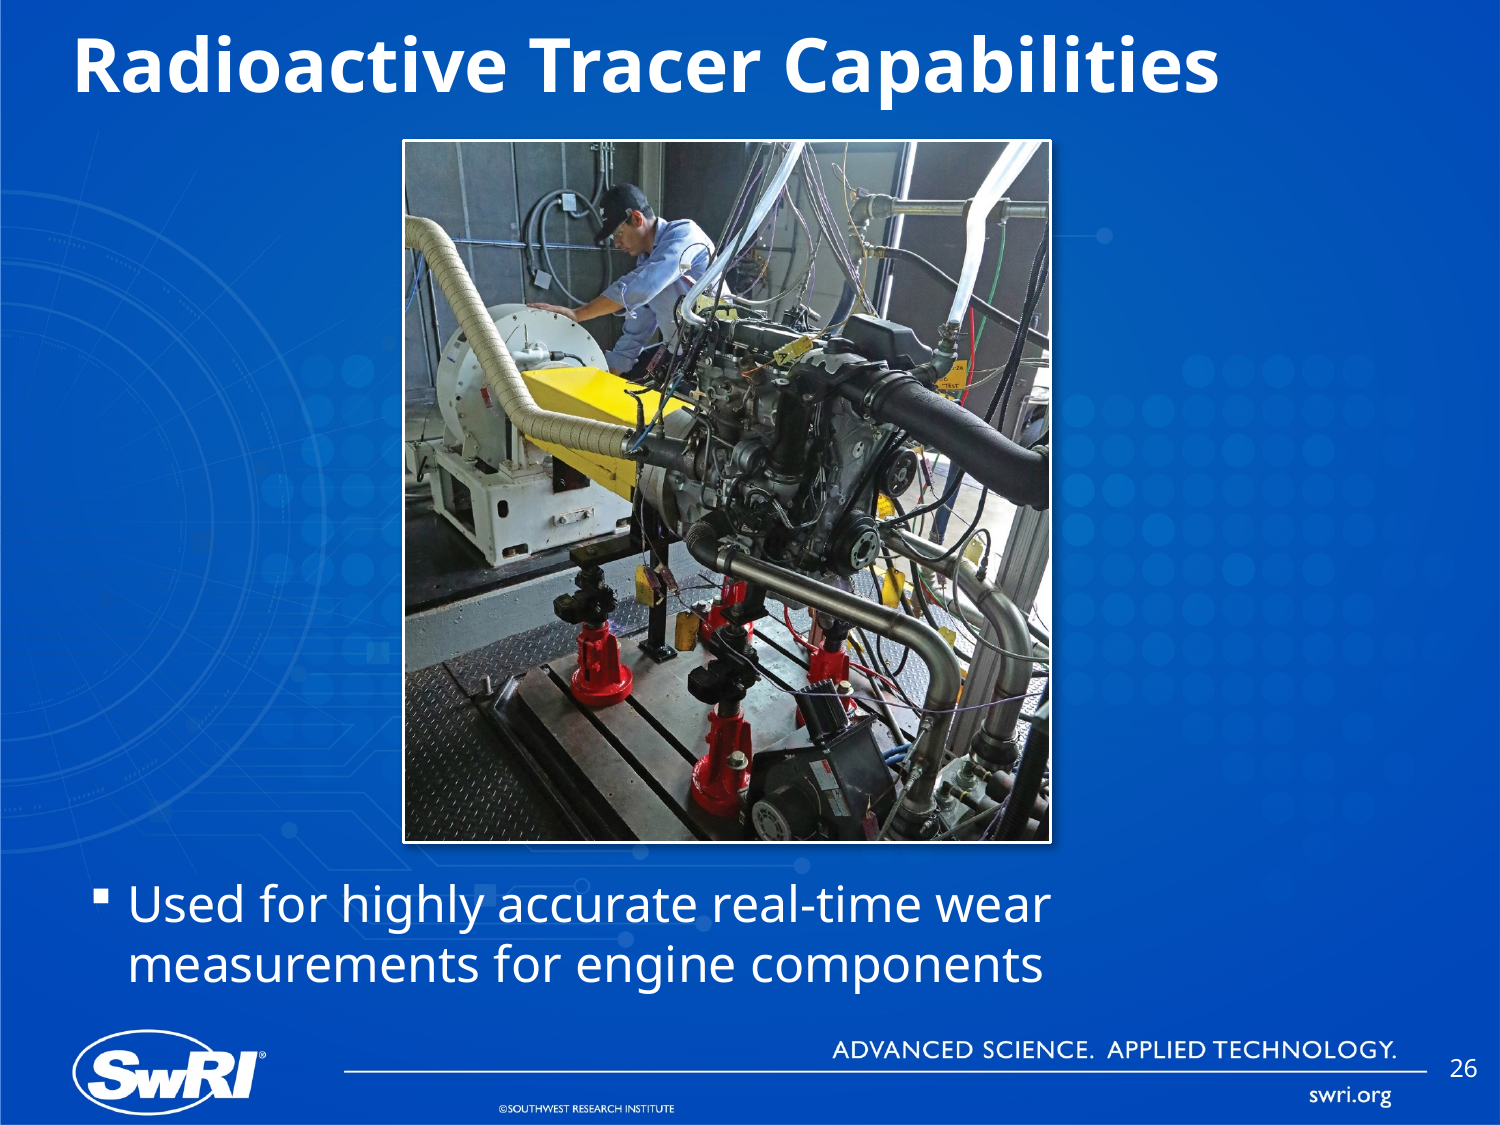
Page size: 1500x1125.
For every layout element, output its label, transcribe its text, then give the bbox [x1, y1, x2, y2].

slide_number 26 [1143, 1039, 1494, 1100]
list Used for highly accurate real-time wear measurements for engine components [74, 865, 1426, 1005]
picture [0, 0, 1500, 1125]
title Radioactive Tracer Capabilities [56, 4, 1482, 128]
